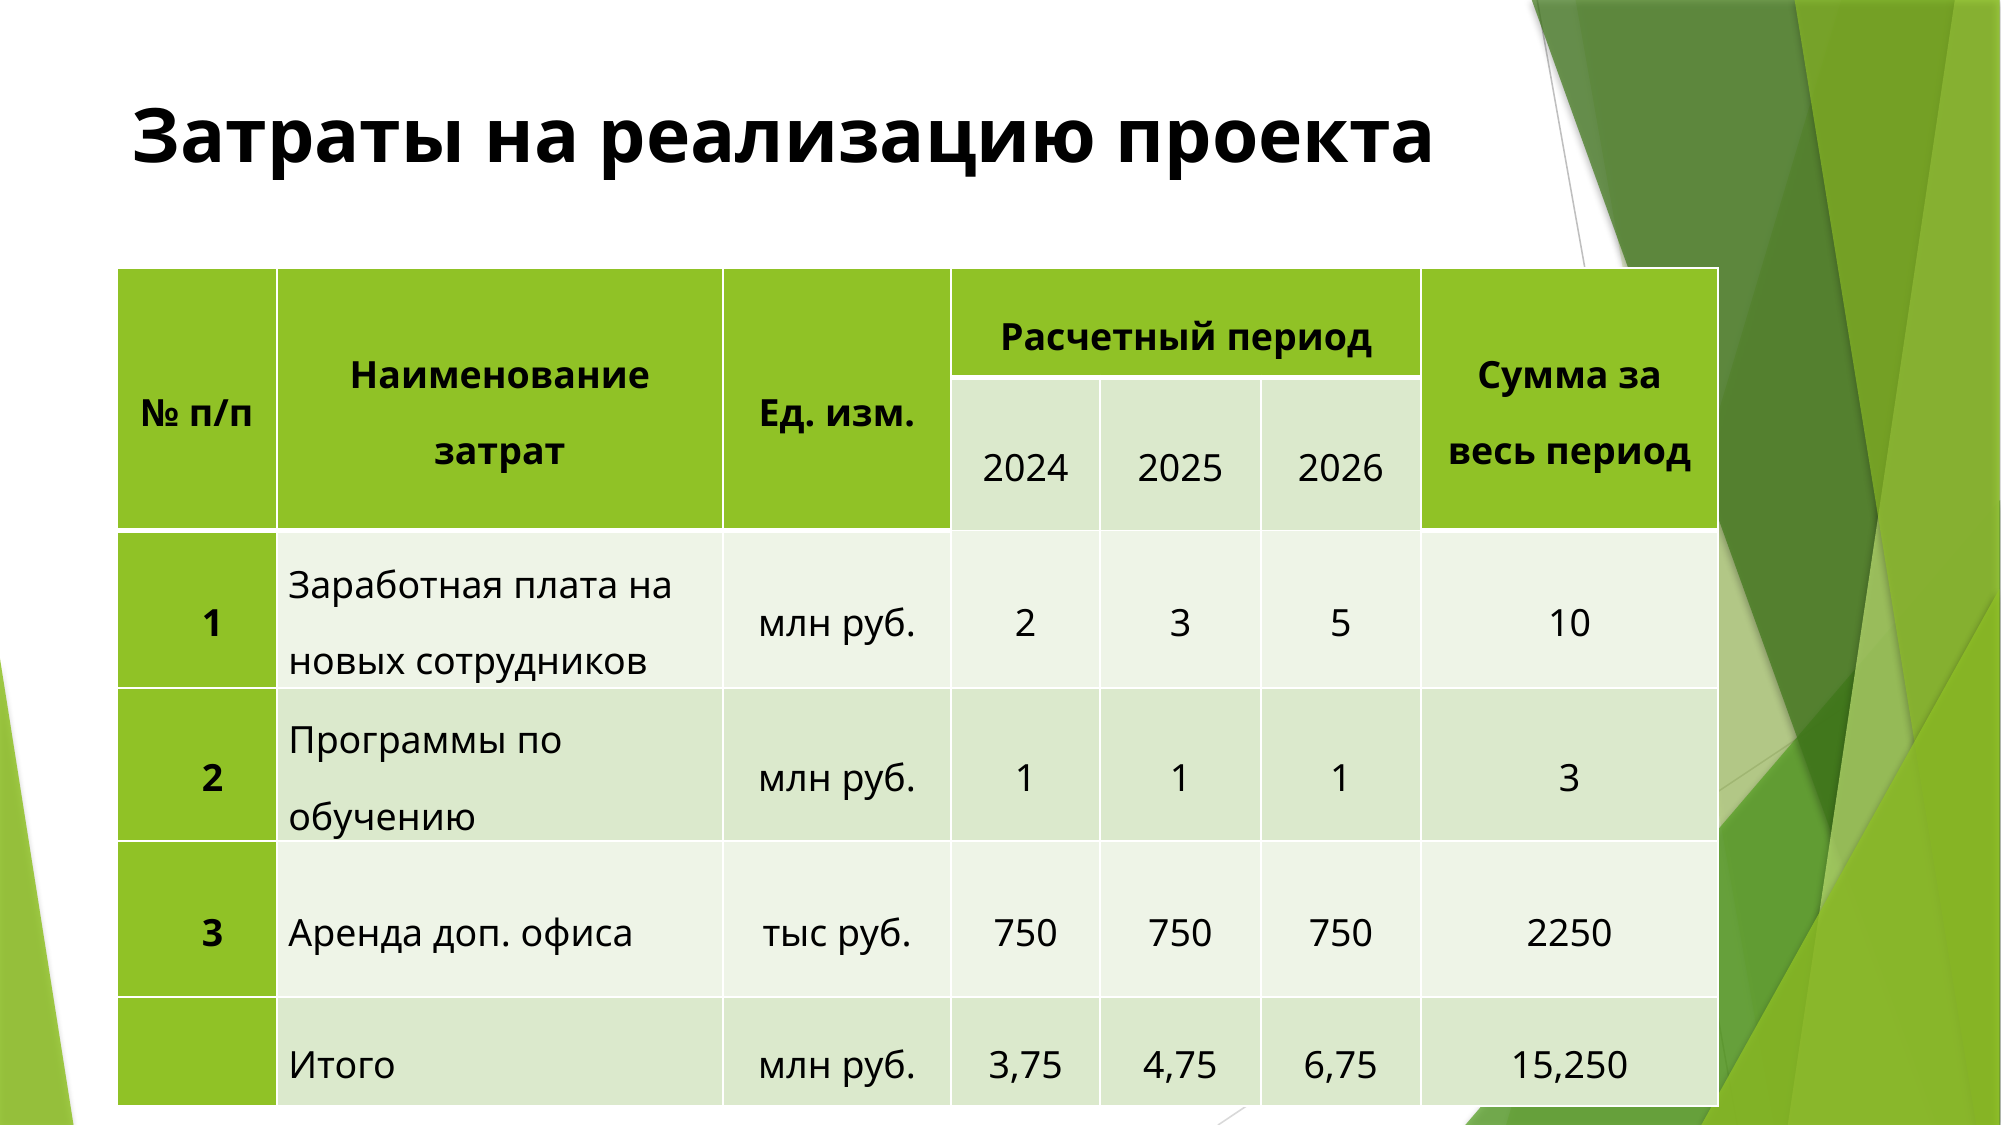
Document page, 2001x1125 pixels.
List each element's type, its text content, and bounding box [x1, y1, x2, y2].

title Затраты на реализацию проекта [116, 80, 1718, 220]
table_cell 750 [1101, 842, 1260, 996]
table_cell 3 [1422, 689, 1717, 840]
table_cell 750 [1262, 842, 1420, 996]
table_cell Итого [278, 998, 722, 1105]
table_cell Аренда доп. офиса [278, 842, 722, 996]
table_cell 1 [952, 689, 1099, 840]
table_cell 4,75 [1101, 998, 1260, 1105]
table_cell 3 [1101, 531, 1260, 687]
table_cell 2 [118, 689, 276, 840]
table_header Расчетный период [952, 269, 1420, 375]
table_header Ед. изм. [724, 269, 950, 528]
table_cell 10 [1422, 533, 1717, 687]
table_cell 3 [118, 842, 276, 996]
table_cell Заработная плата на новых сотрудников [278, 533, 722, 687]
table_cell 6,75 [1262, 998, 1420, 1105]
table_cell 2025 [1101, 380, 1260, 530]
table_cell [118, 998, 276, 1105]
table_cell 750 [952, 842, 1099, 996]
table_header Наименование затрат [278, 269, 722, 528]
table_cell млн руб. [724, 533, 950, 687]
table_cell млн руб. [724, 689, 950, 840]
table_cell 3,75 [952, 998, 1099, 1105]
table_cell 15,250 [1422, 998, 1717, 1105]
table_cell тыс руб. [724, 842, 950, 996]
table_cell 2250 [1422, 842, 1717, 996]
table_cell 1 [1262, 689, 1420, 840]
table_header Сумма за весь период [1422, 269, 1717, 528]
table_cell 2 [952, 531, 1099, 687]
table_cell 2026 [1262, 380, 1420, 530]
table_cell млн руб. [724, 998, 950, 1105]
table_cell 5 [1262, 531, 1420, 687]
table_cell 2024 [952, 380, 1099, 530]
table_header № п/п [118, 269, 276, 528]
table_cell Программы по обучению [278, 689, 722, 840]
table_cell 1 [118, 533, 276, 687]
table_cell 1 [1101, 689, 1260, 840]
